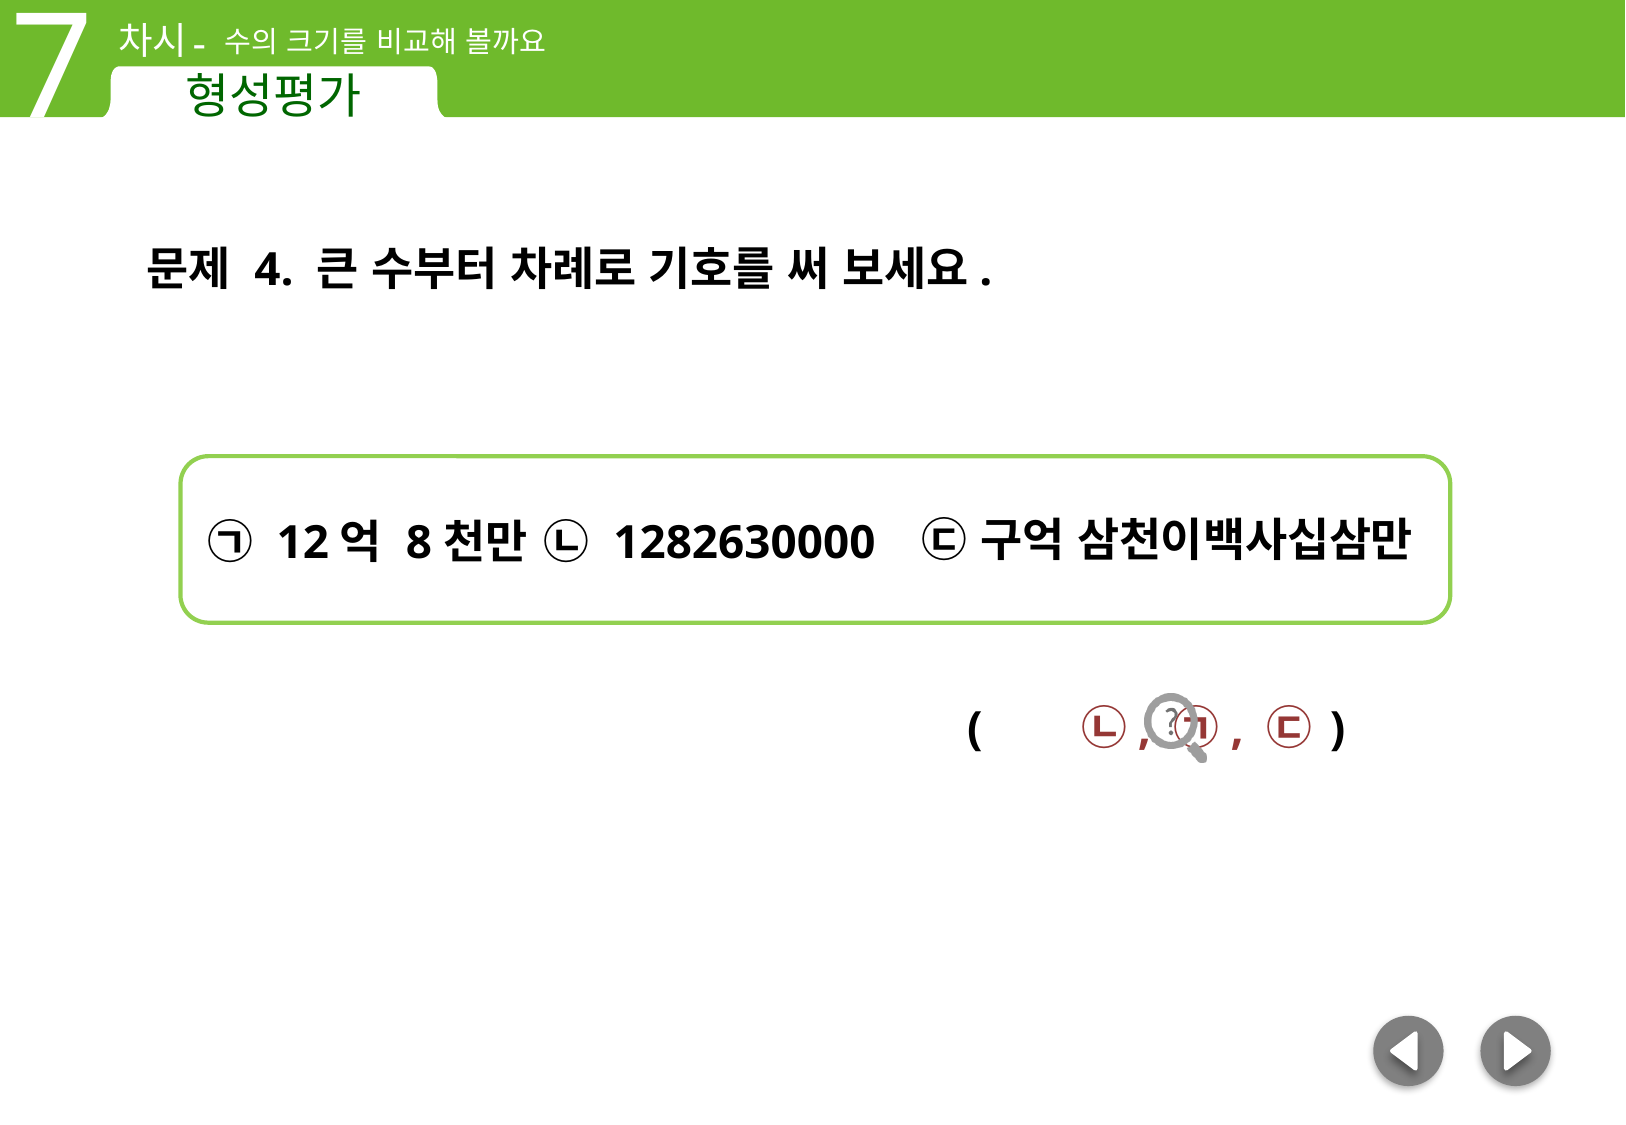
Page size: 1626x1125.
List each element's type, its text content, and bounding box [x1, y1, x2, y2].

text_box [180, 455, 1475, 763]
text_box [1373, 1015, 1444, 1087]
picture [1144, 693, 1207, 763]
text_box 문제 4. 큰 수부터 차례로 기호를 써 보세요. [131, 231, 1067, 302]
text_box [1480, 1015, 1551, 1087]
